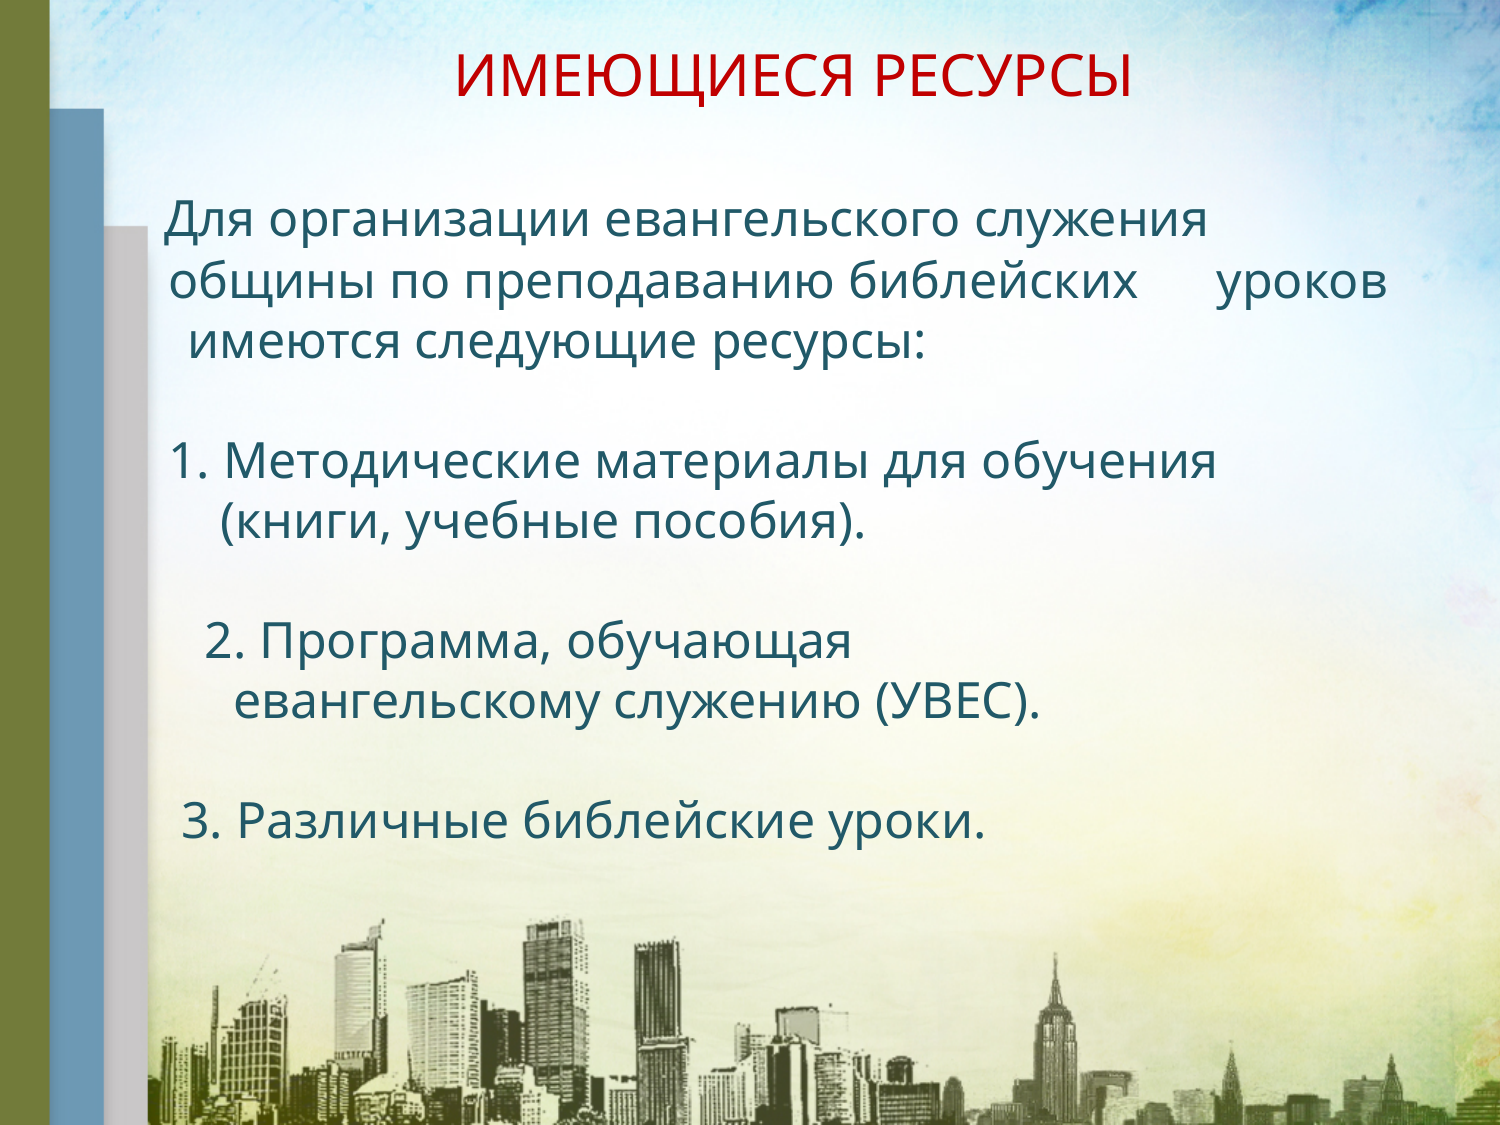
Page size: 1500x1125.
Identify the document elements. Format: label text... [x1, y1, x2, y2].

text_box ИМЕЮЩИЕСЯ РЕСУРСЫ Для организации евангельского служения общины по преподаванию библейских уроков имеются следующие ресурсы: 1. Методические материалы для обучения (книги, учебные пособия). 2. Программа, обучающая евангельскому служению (УВЕС). 3. Различные библейские уроки. [88, 30, 1500, 1111]
picture [0, 0, 1500, 1125]
